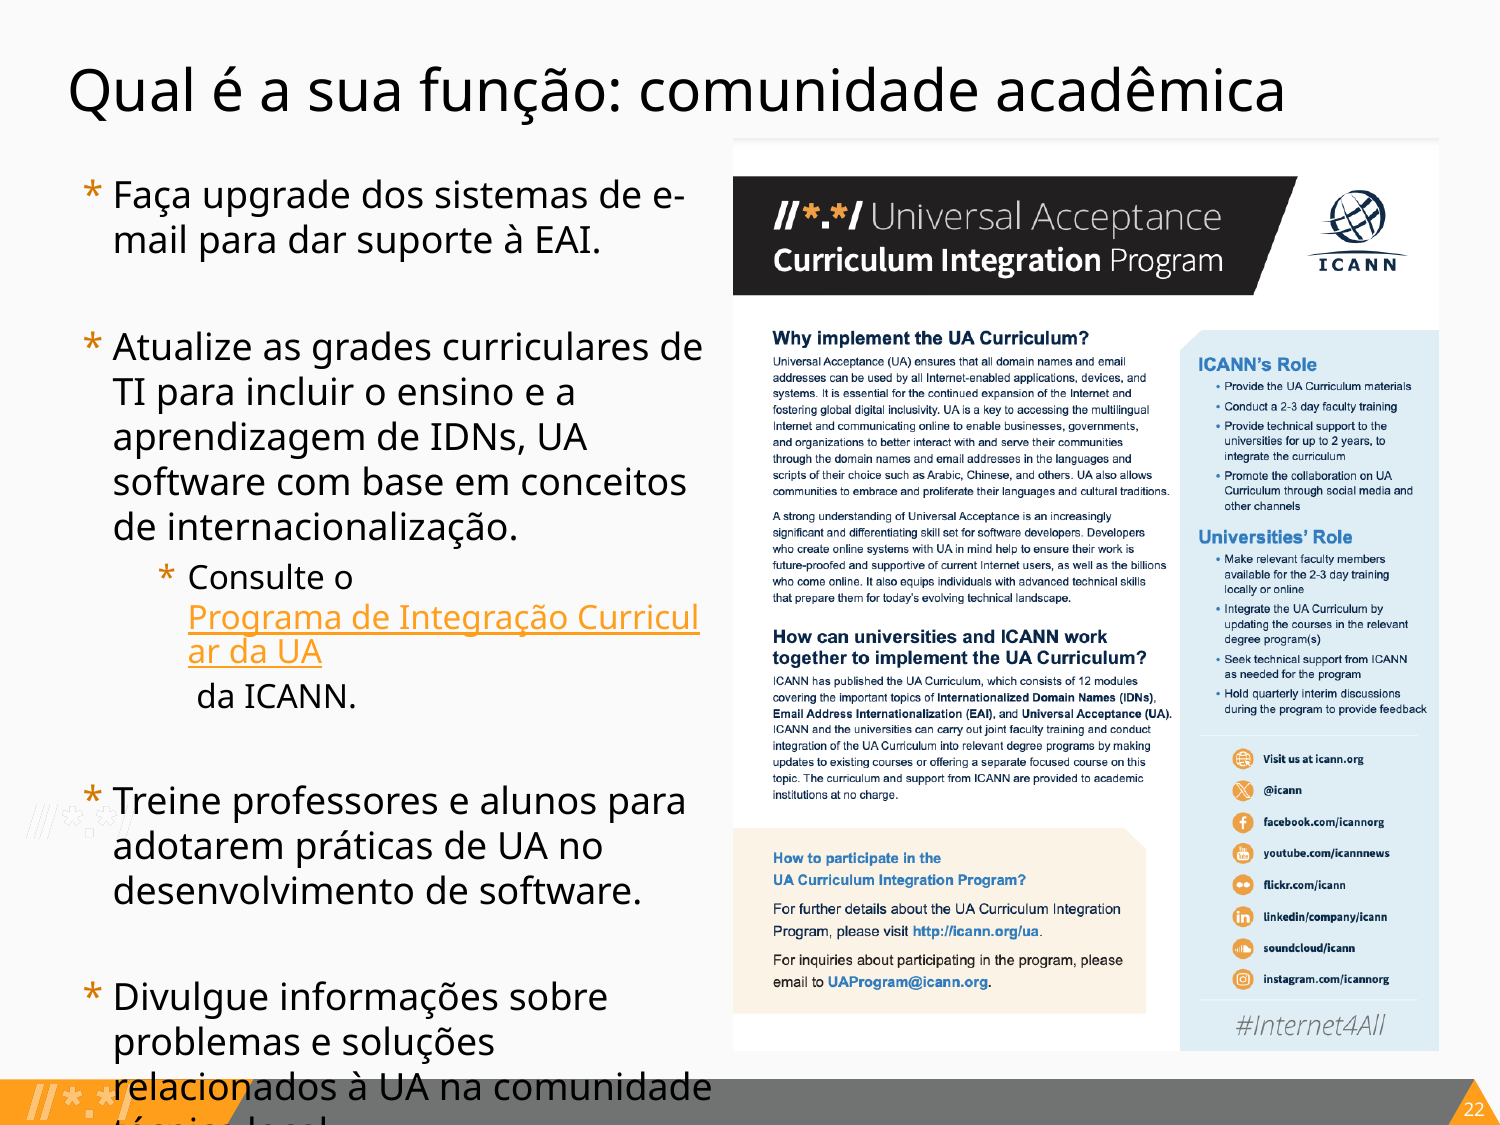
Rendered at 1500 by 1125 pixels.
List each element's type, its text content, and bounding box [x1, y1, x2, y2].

title Qual é a sua função: comunidade acadêmica [52, 45, 1439, 164]
picture [733, 138, 1440, 1052]
list Faça upgrade dos sistemas de e-mail para dar suporte à EAI. Atualize as grades curriculares de TI para incluir o ensino e a aprendizagem de IDNs, UA software com base em conceitos de internacionalização. Consulte o Programa de Integração Curricular da UA da ICANN. Treine professores e alunos para adotarem práticas de UA no desenvolvimento de software. Divulgue informações sobre problemas e soluções relacionados à UA na comunidade técnica local. [52, 164, 728, 975]
